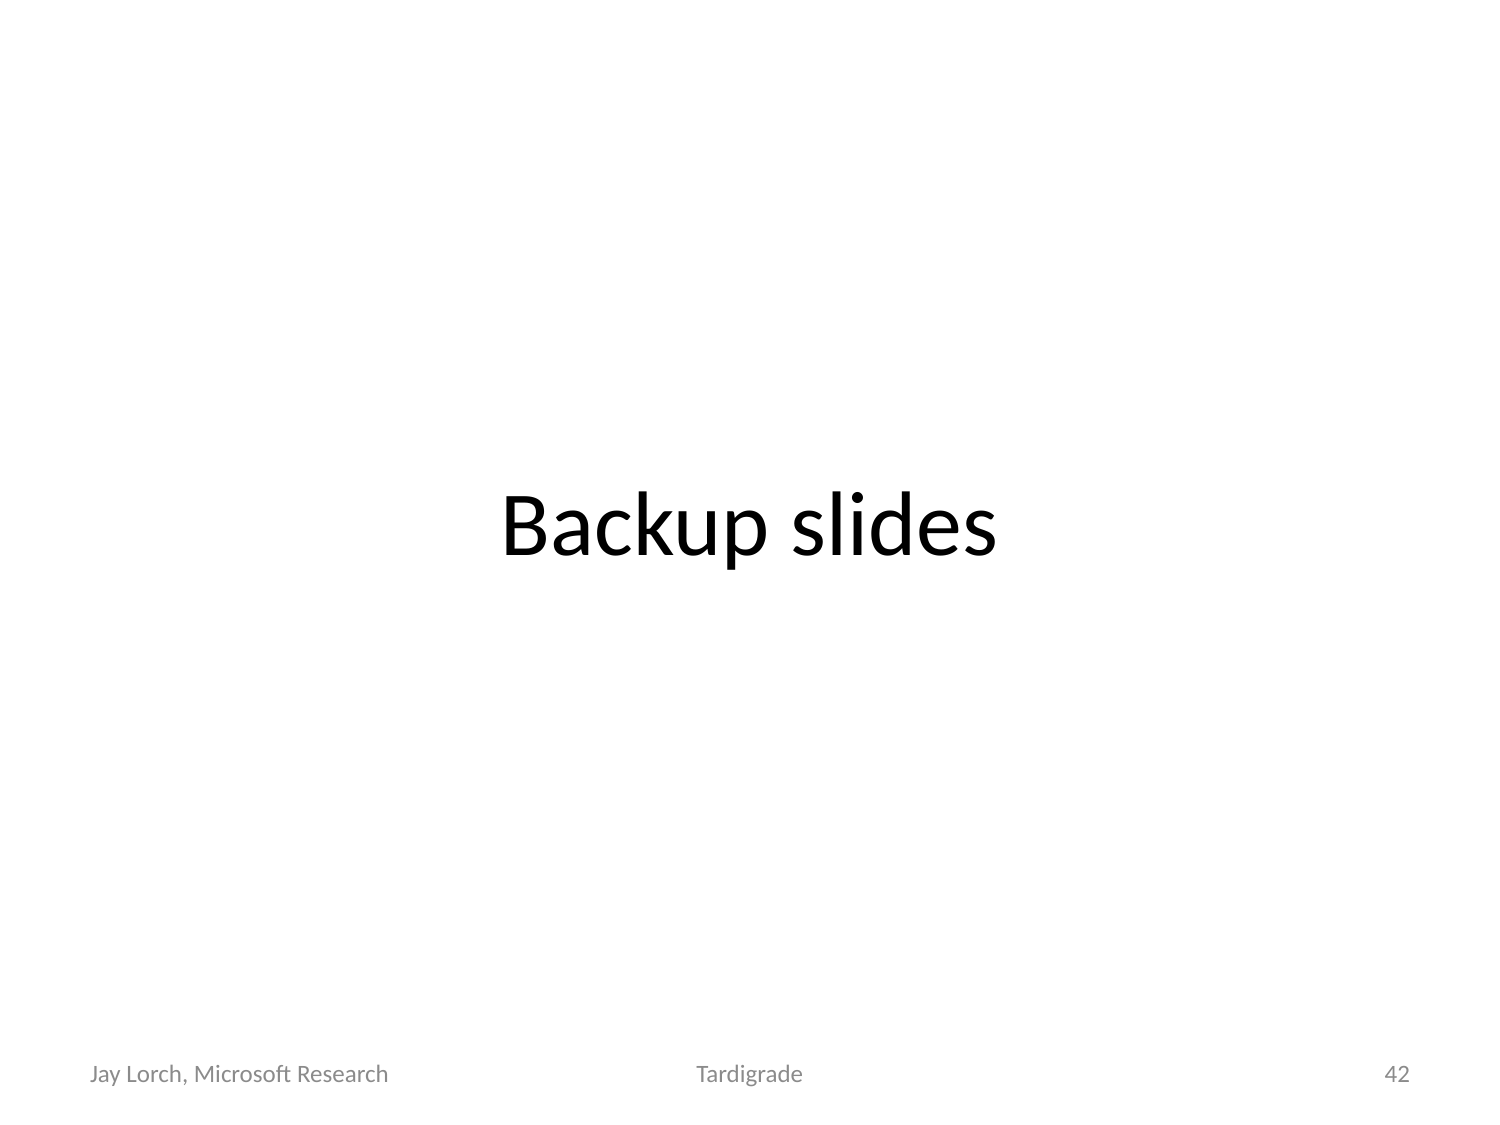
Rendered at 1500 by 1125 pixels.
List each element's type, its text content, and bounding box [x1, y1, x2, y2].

slide_number 42 [1074, 1042, 1425, 1103]
title Backup slides [75, 425, 1425, 613]
slide_number Jay Lorch, Microsoft Research [75, 1042, 425, 1103]
footer Tardigrade [512, 1042, 988, 1103]
